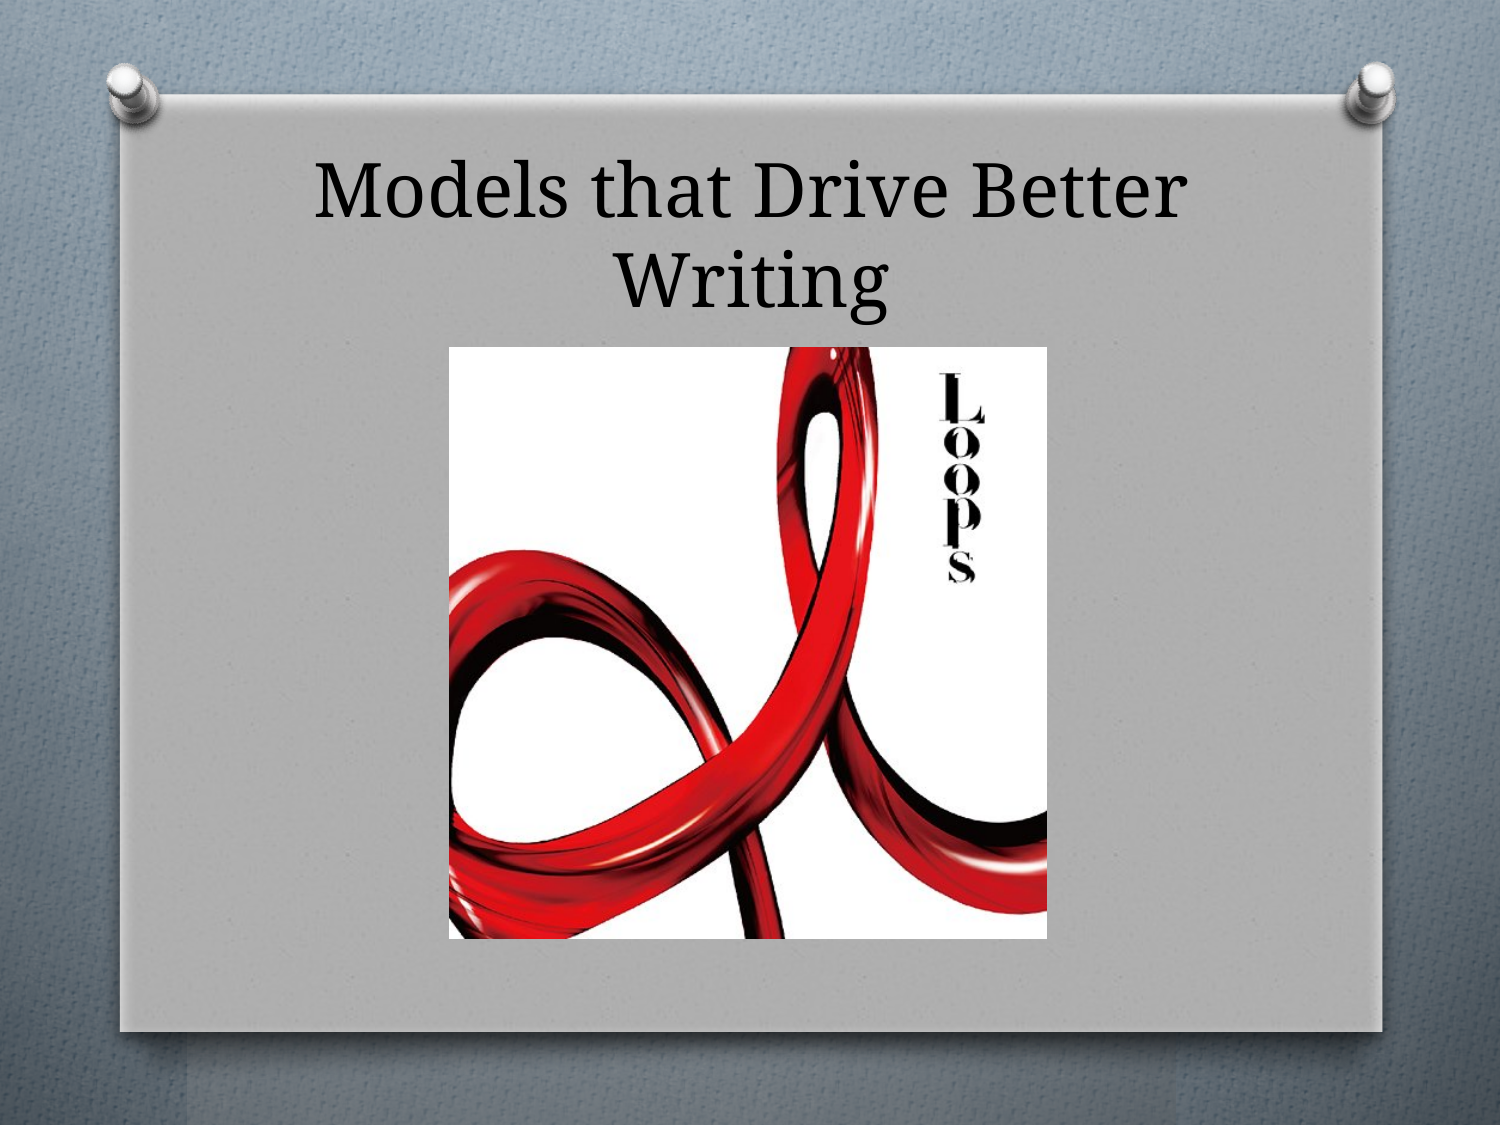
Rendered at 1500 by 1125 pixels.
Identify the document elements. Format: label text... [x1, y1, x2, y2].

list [239, 347, 1257, 940]
picture [1317, 35, 1439, 156]
picture [75, 29, 198, 153]
title Models that Drive Better Writing [179, 134, 1323, 332]
